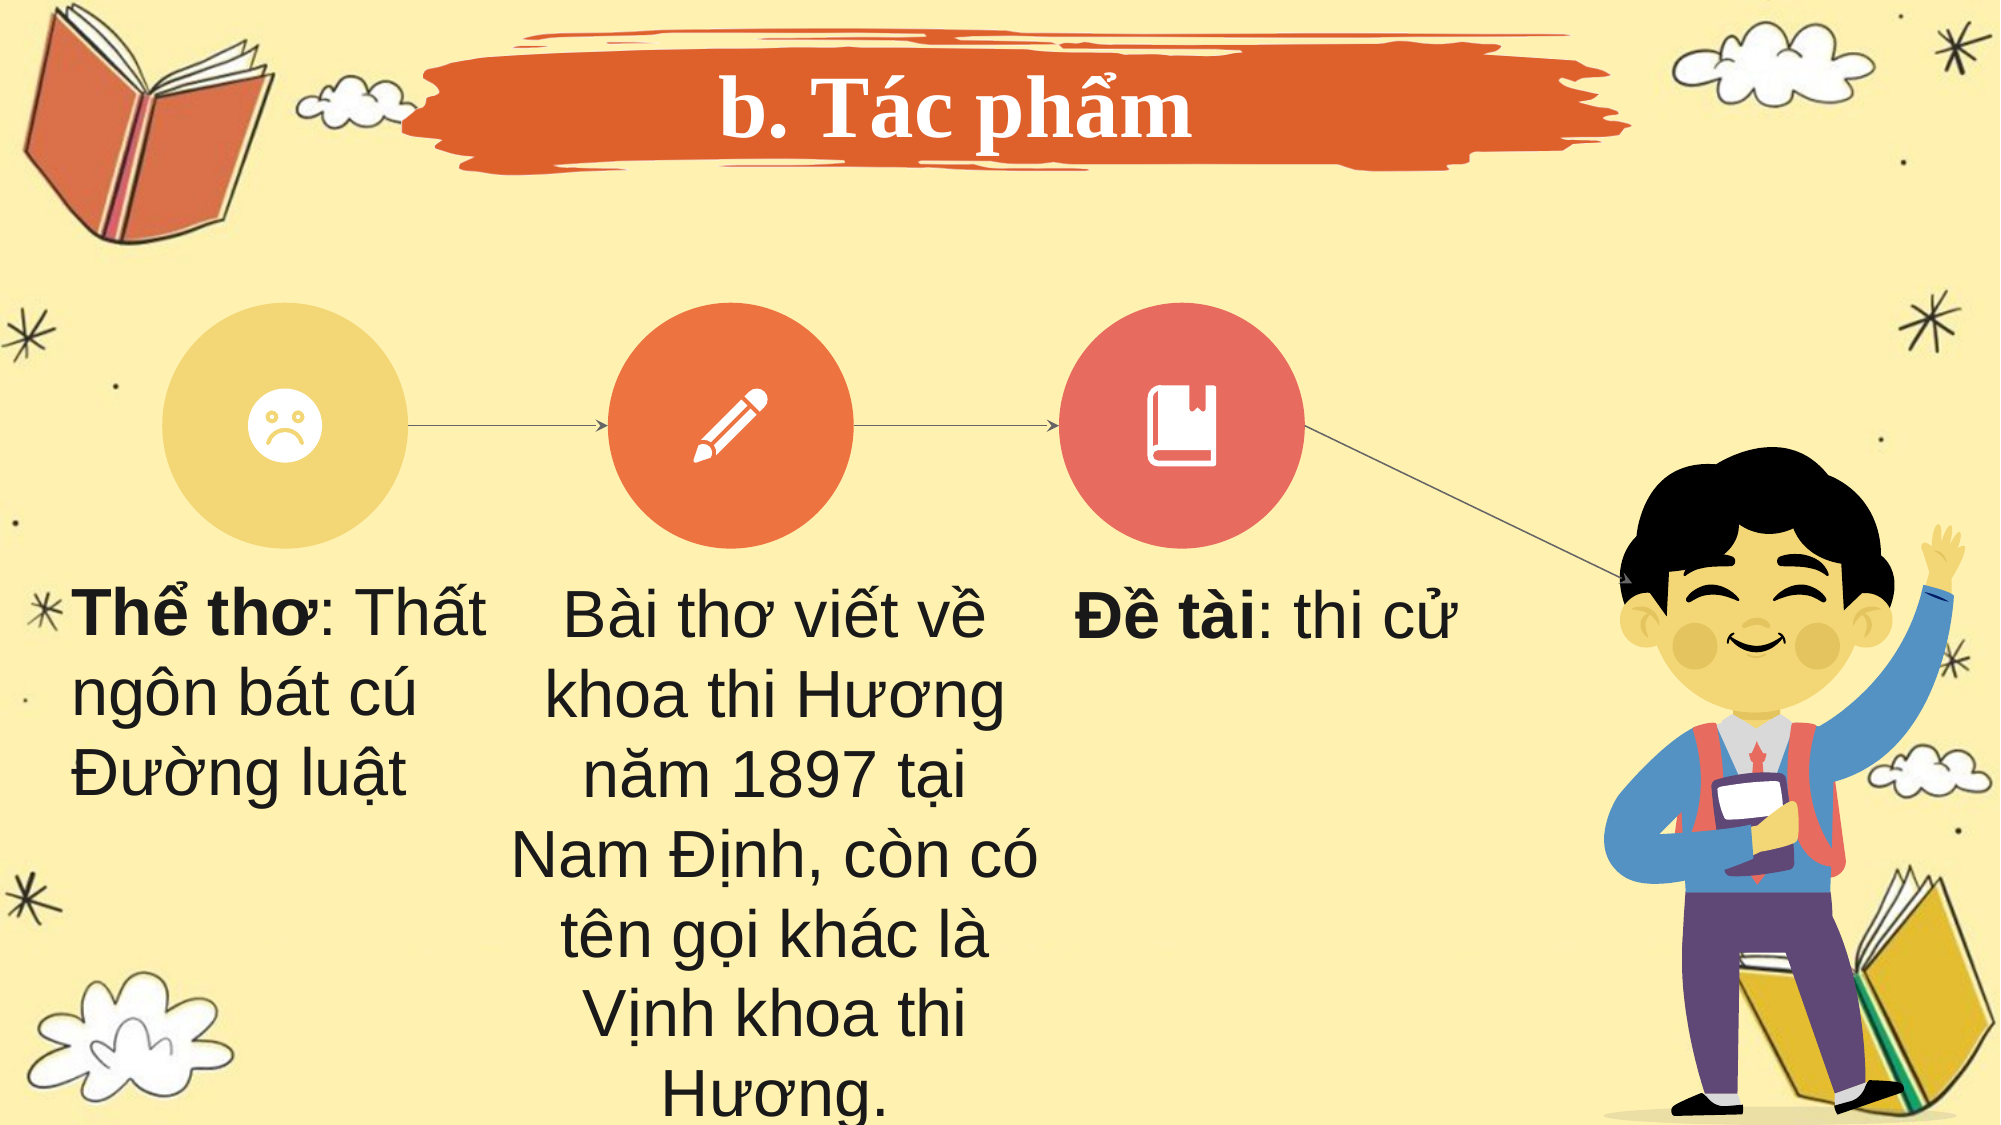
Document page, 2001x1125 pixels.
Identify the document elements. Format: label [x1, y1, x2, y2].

text_box [1304, 425, 1633, 584]
text_box [692, 388, 769, 463]
picture [0, 0, 2000, 1125]
text_box [1603, 446, 1966, 1125]
text_box [247, 388, 323, 463]
